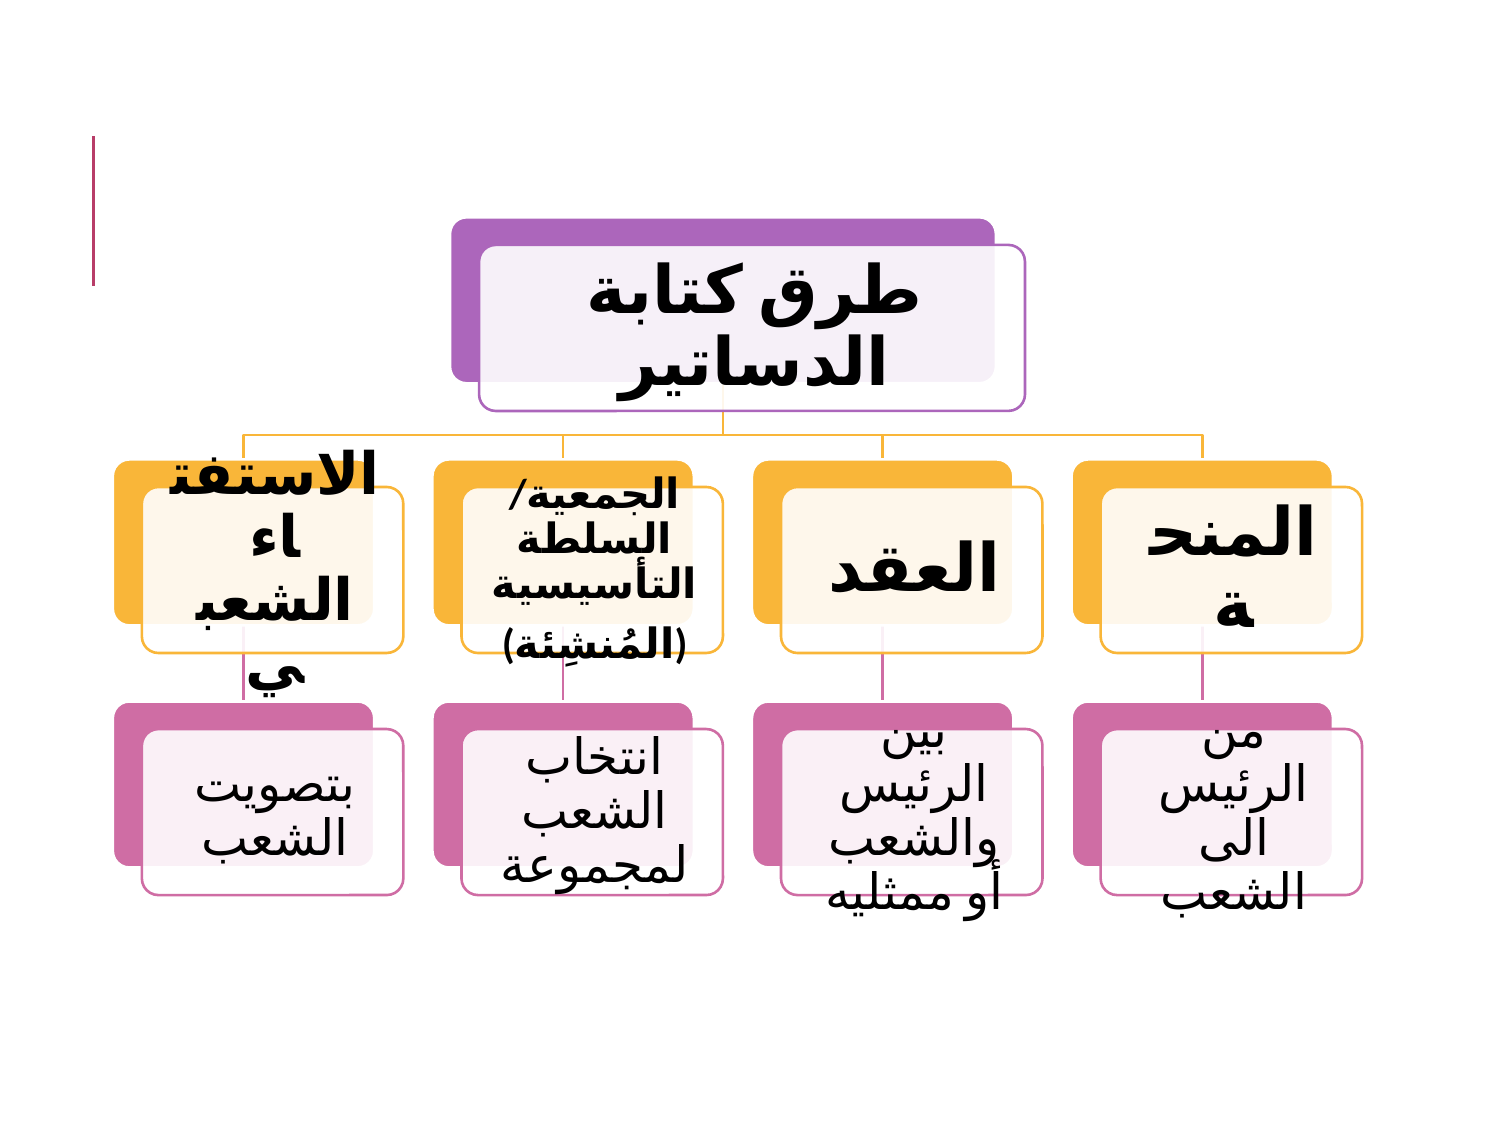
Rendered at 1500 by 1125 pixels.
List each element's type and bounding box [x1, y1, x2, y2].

list [112, 162, 1363, 951]
